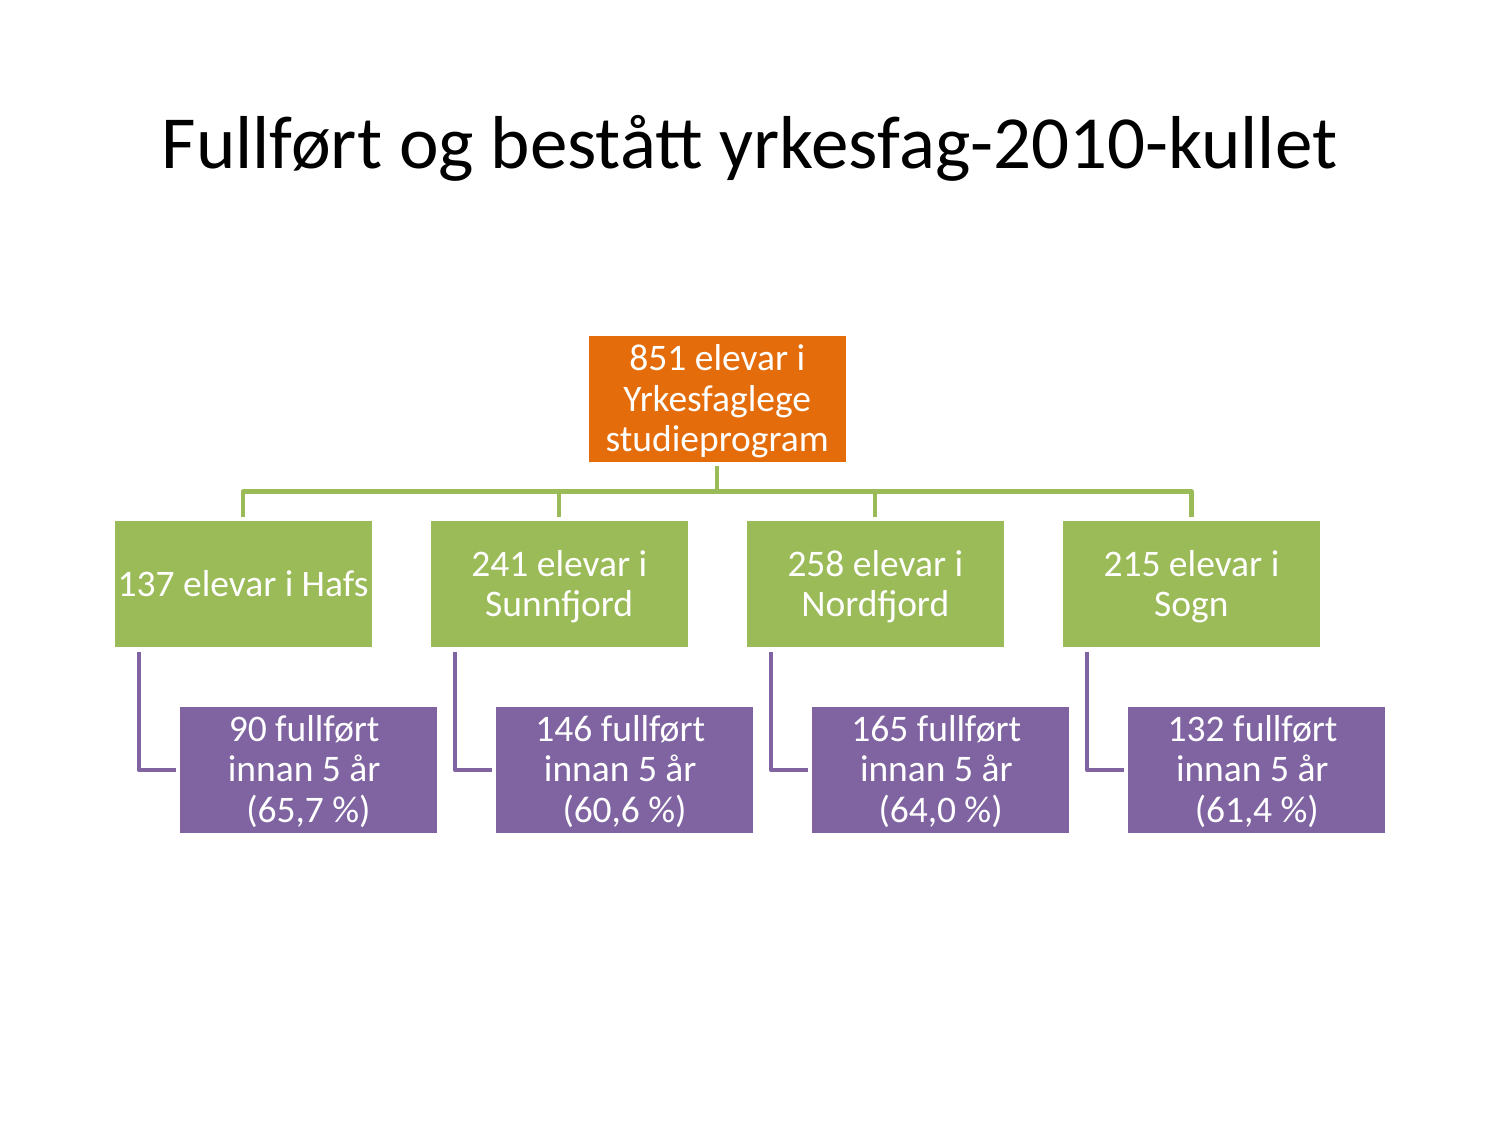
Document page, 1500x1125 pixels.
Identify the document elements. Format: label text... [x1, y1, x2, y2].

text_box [111, 152, 1389, 1016]
title Fullført og bestått yrkesfag-2010-kullet [75, 45, 1425, 233]
